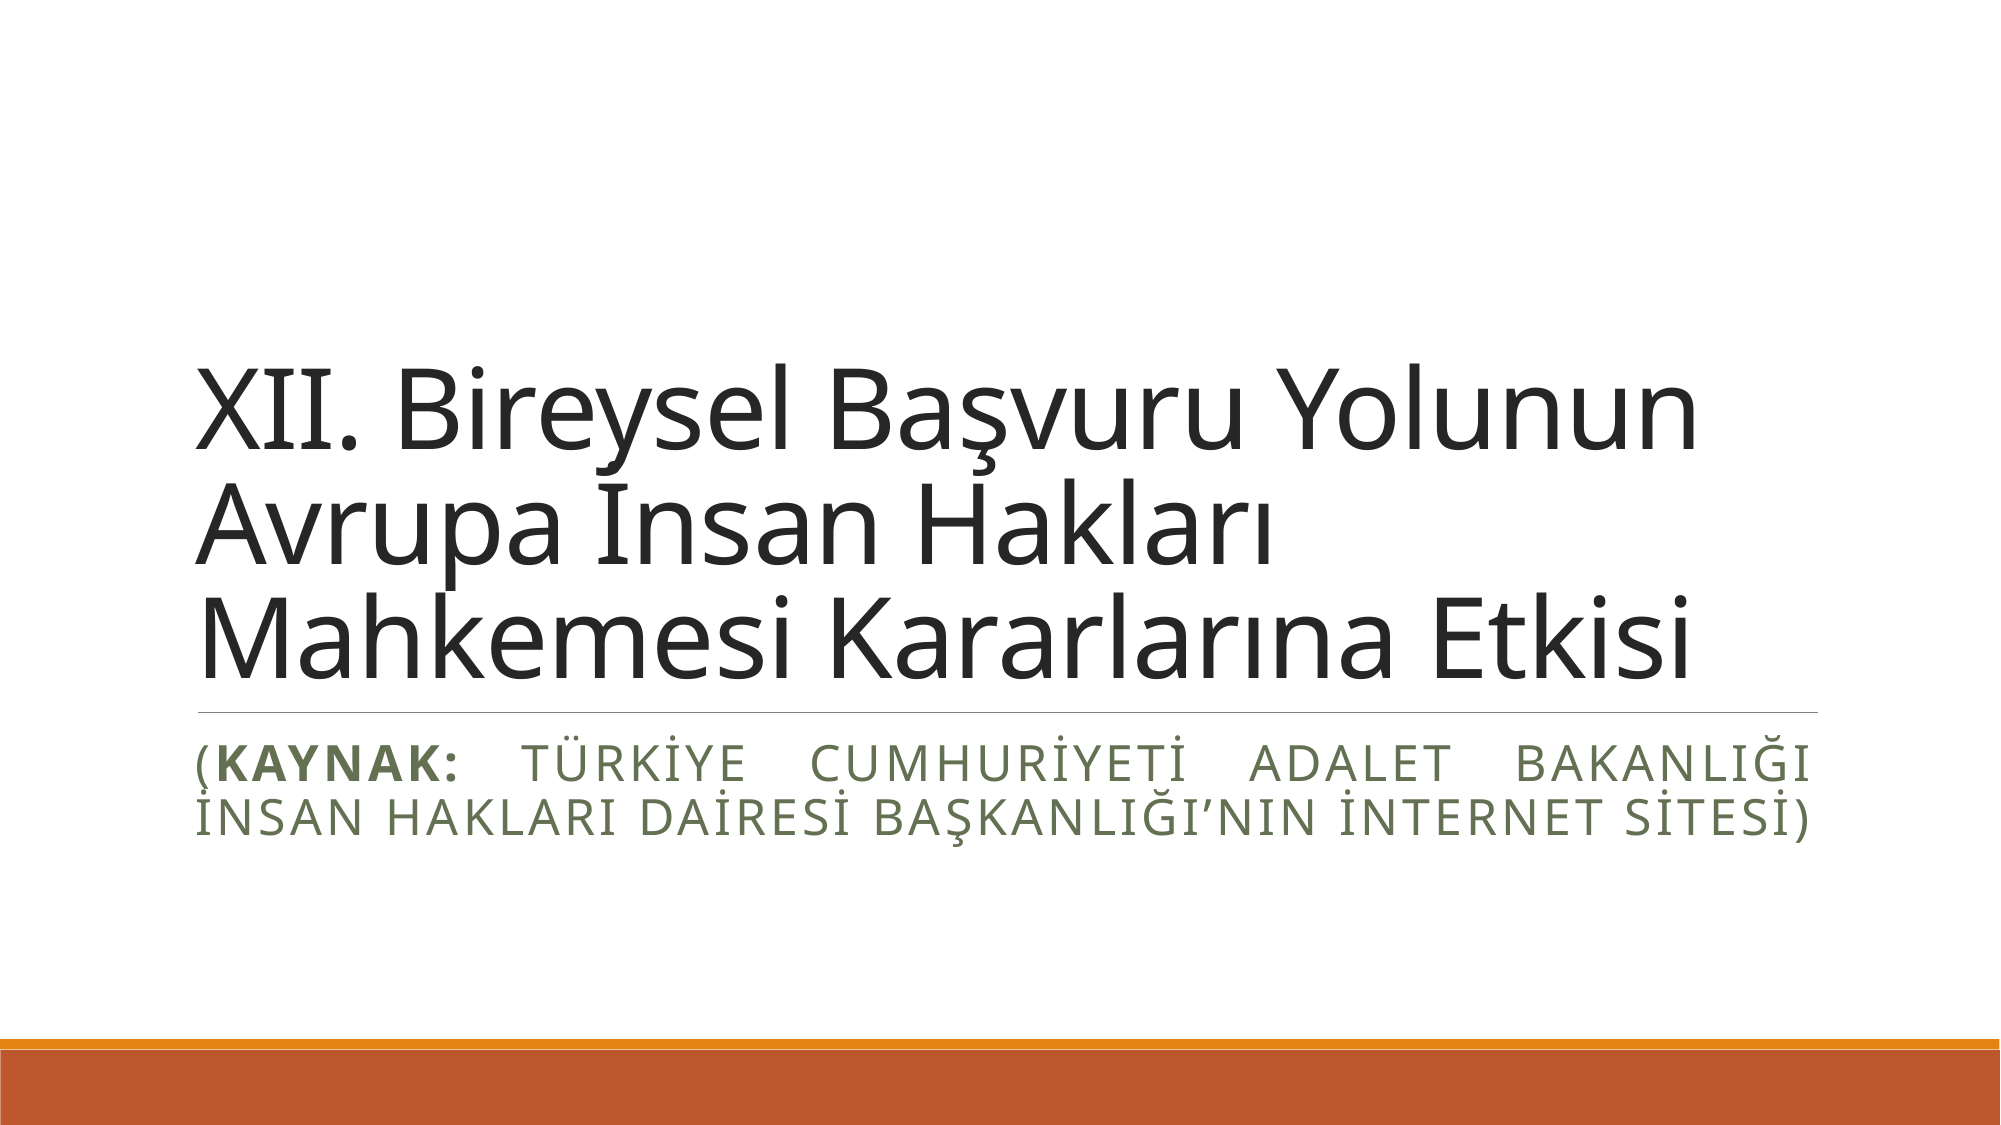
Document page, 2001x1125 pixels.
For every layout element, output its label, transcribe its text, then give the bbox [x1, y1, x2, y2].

subtitle (KAYNAK: Türkiye Cumhuriyeti Adalet Bakanlığı İnsan Hakları Dairesi Başkanlığı’nın internet sitesi) [180, 730, 1831, 919]
title XII. Bireysel Başvuru Yolunun Avrupa İnsan Hakları Mahkemesi Kararlarına Etkisi [180, 124, 1830, 710]
